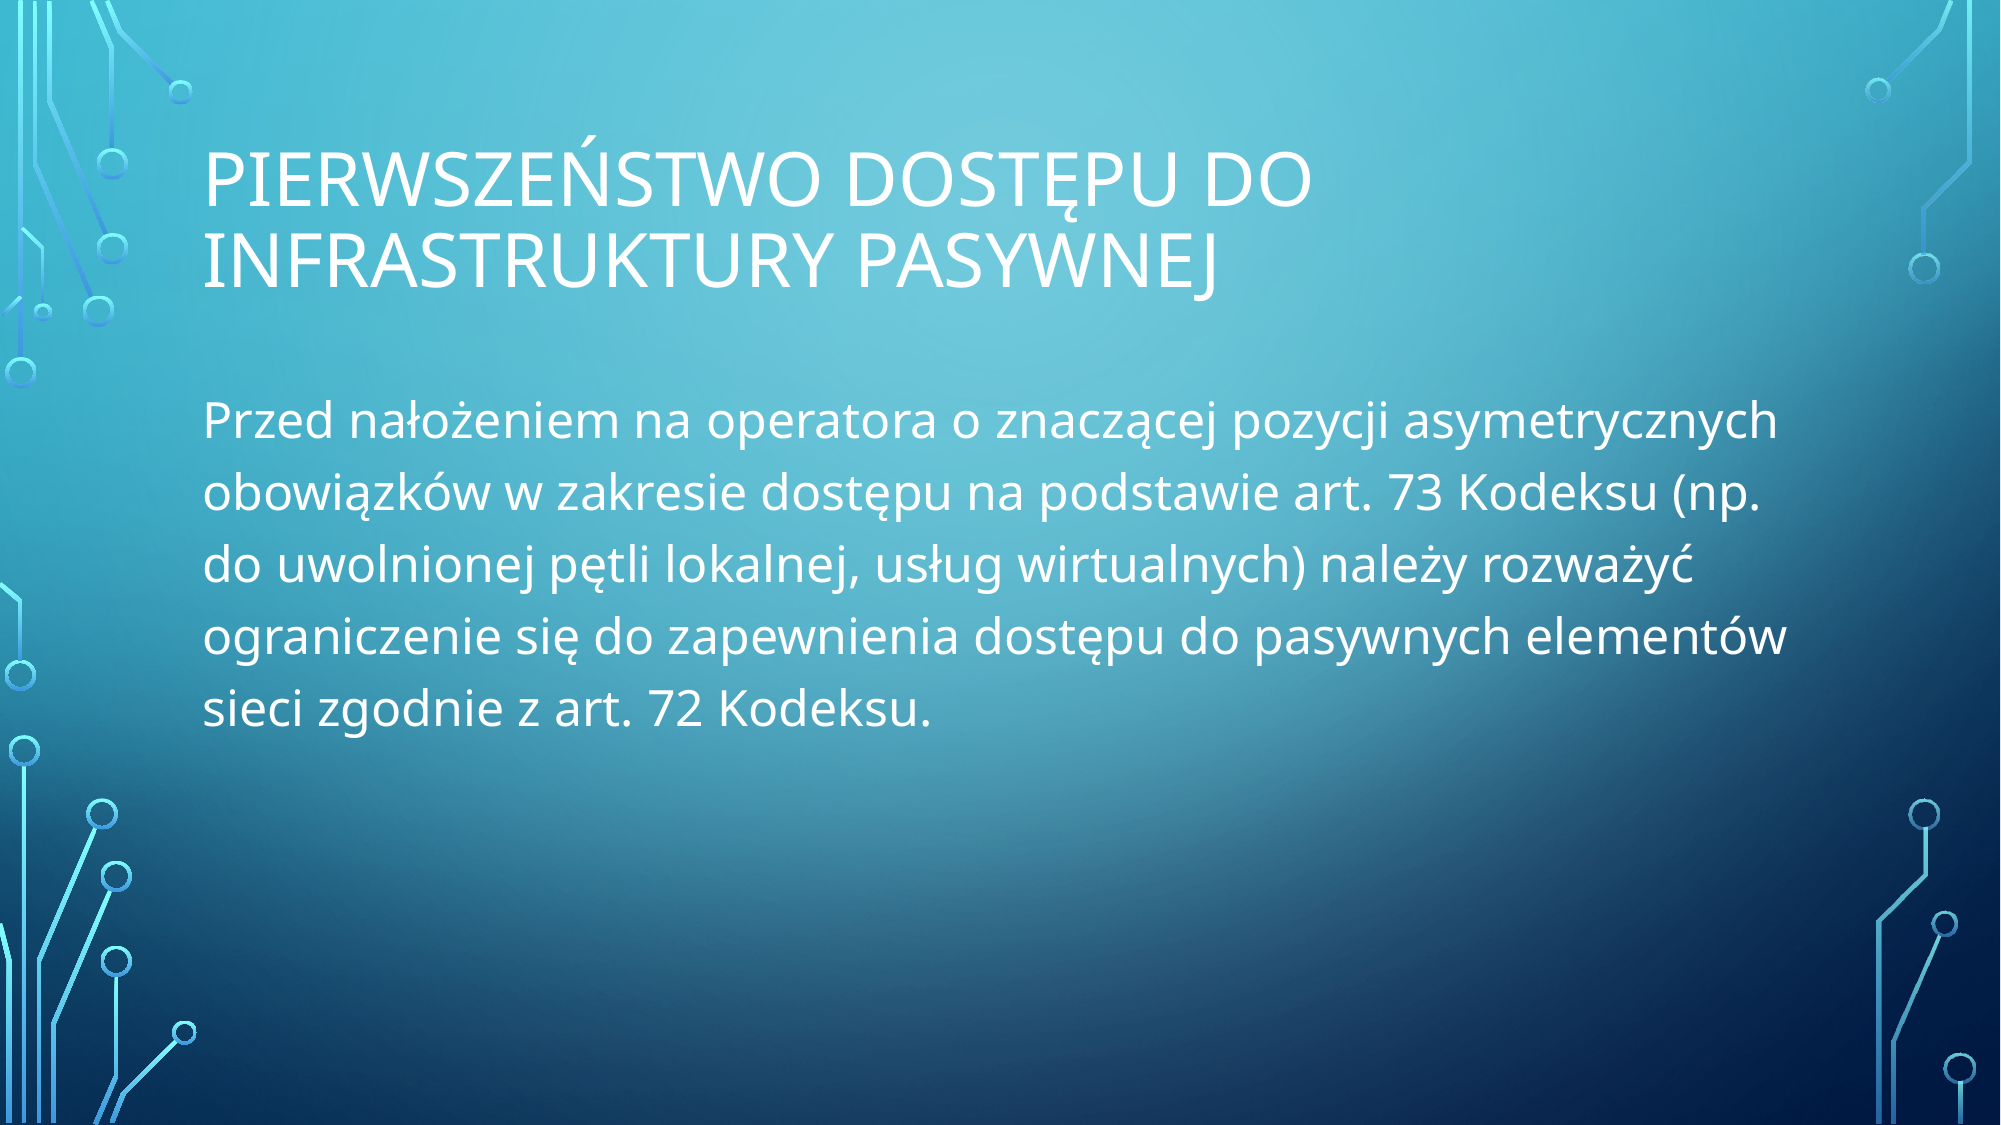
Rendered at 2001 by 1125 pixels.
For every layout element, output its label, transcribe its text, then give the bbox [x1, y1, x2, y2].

title Pierwszeństwo dostępu do infrastruktury pasywnej [187, 101, 1813, 344]
list Przed nałożeniem na operatora o znaczącej pozycji asymetrycznych obowiązków w zakresie dostępu na podstawie art. 73 Kodeksu (np. do uwolnionej pętli lokalnej, usług wirtualnych) należy rozważyć ograniczenie się do zapewnienia dostępu do pasywnych elementów sieci zgodnie z art. 72 Kodeksu. [187, 369, 1813, 950]
